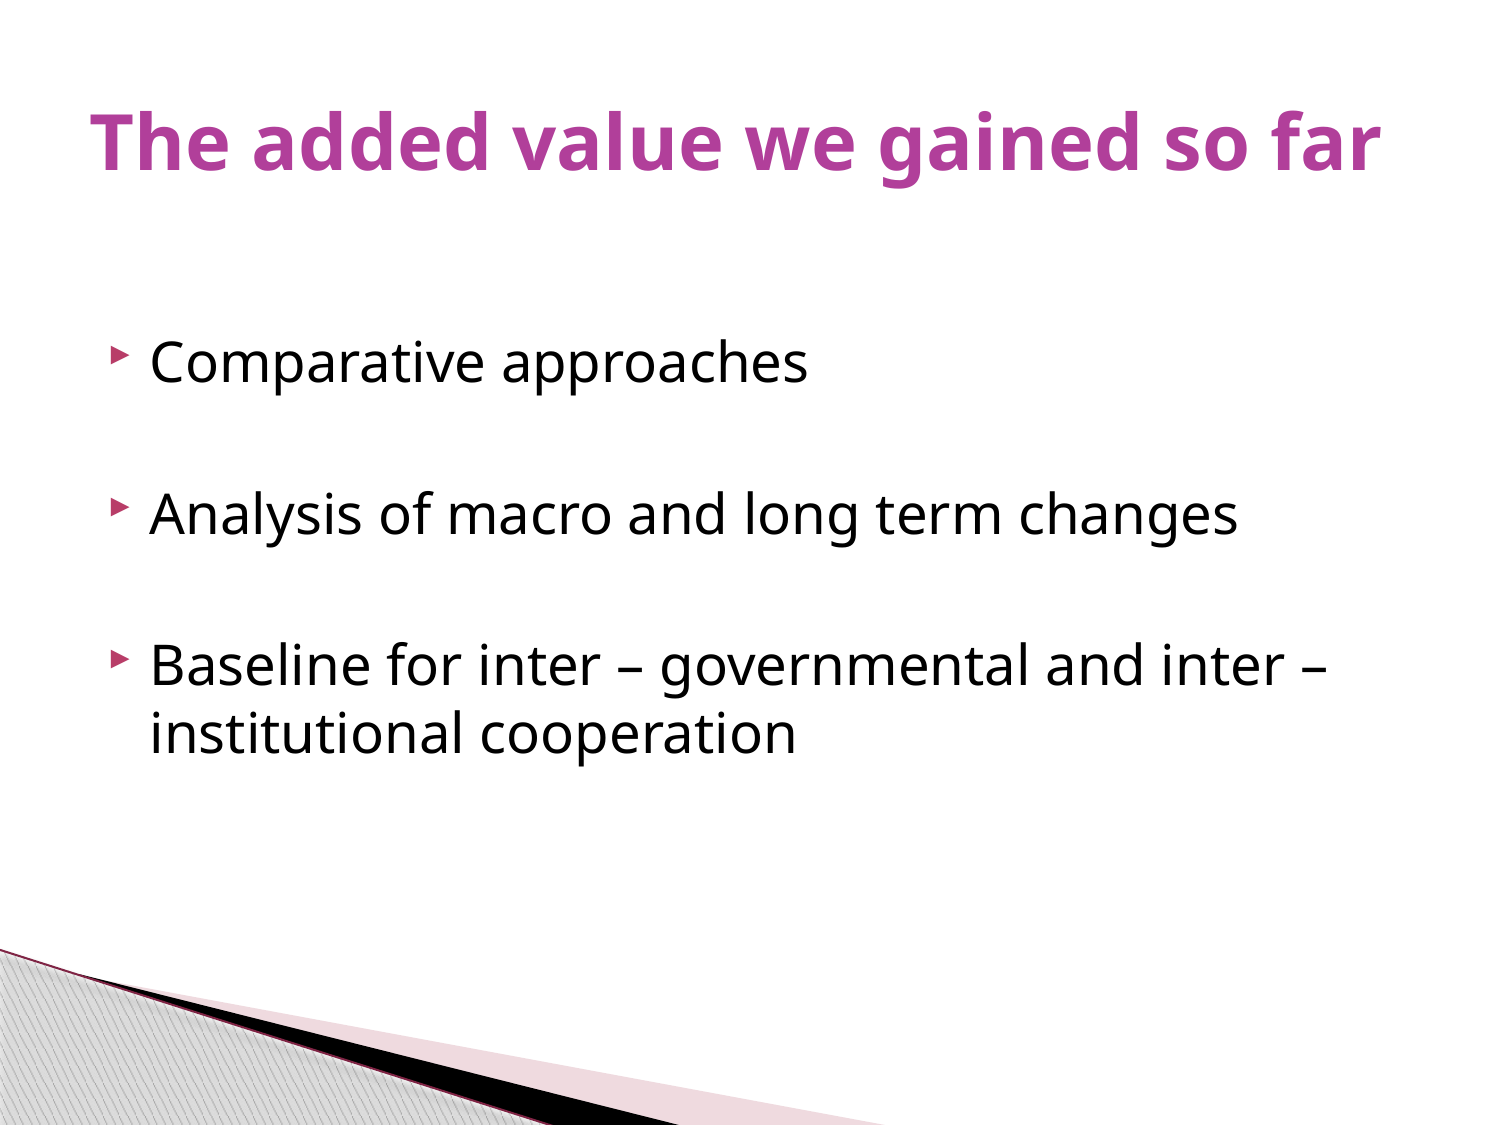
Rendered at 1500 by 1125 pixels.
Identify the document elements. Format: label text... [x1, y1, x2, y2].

list Comparative approaches Analysis of macro and long term changes Baseline for inter – governmental and inter – institutional cooperation [75, 243, 1425, 986]
title The added value we gained so far [75, 45, 1425, 233]
